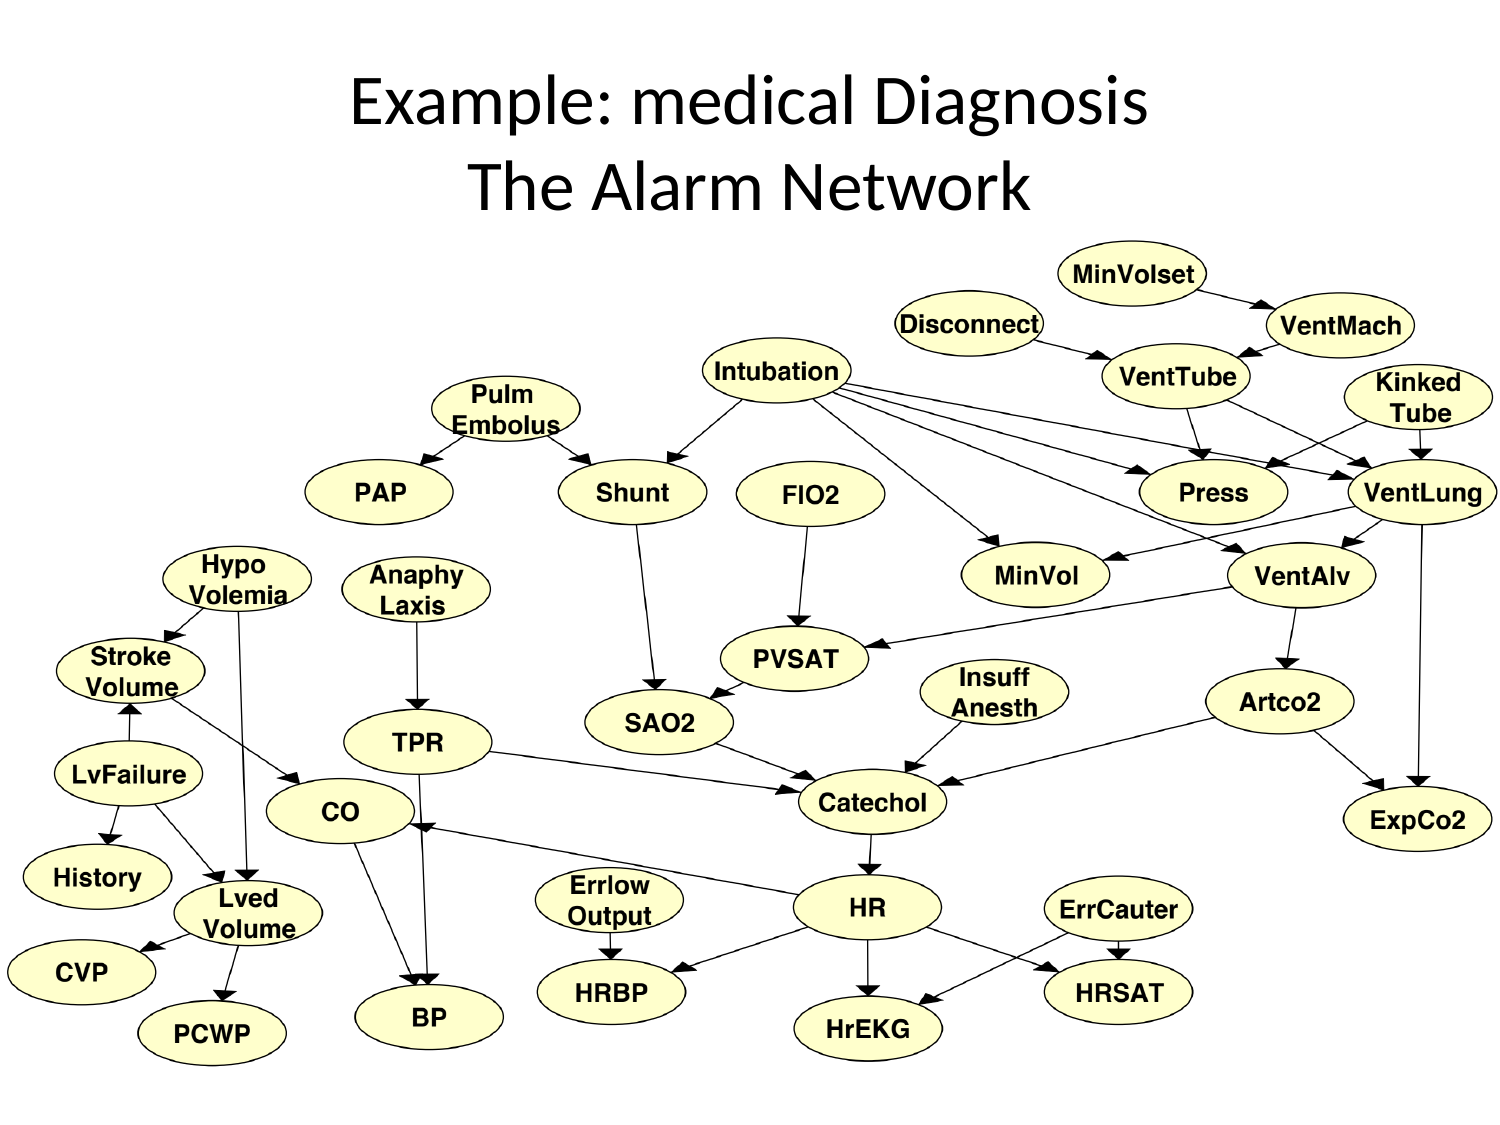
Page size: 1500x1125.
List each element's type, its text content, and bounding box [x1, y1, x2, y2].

title Example: medical Diagnosis The Alarm Network [75, 45, 1425, 230]
picture [0, 232, 1500, 1072]
